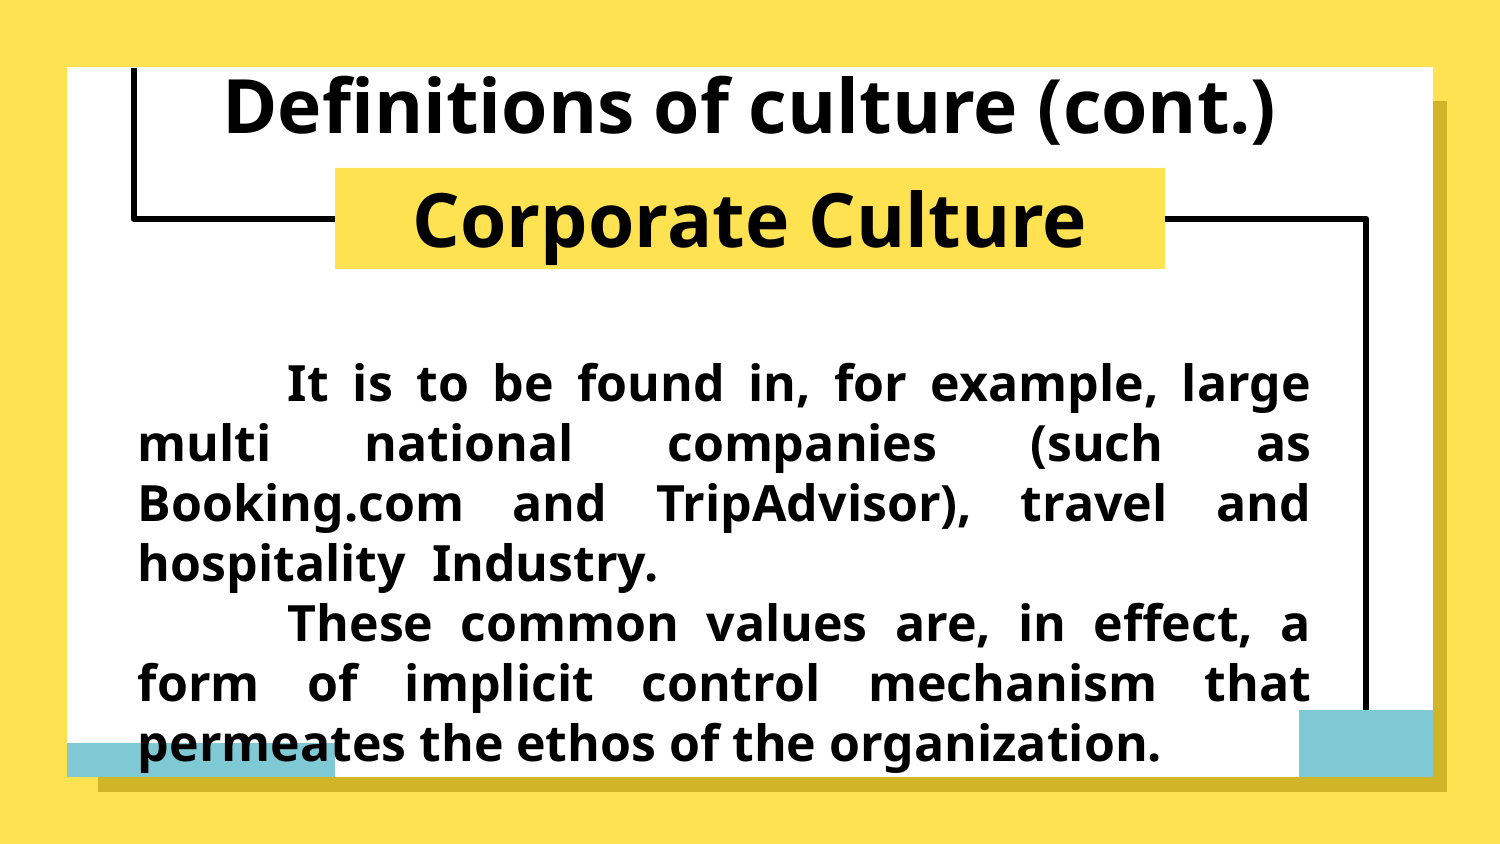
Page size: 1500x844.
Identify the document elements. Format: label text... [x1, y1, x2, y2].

text_box Definitions of culture (cont.) [117, 57, 1383, 152]
text_box It is to be found in, for example, large multi national companies (such as Booking.com and TripAdvisor), travel and hospitality Industry. These common values are, in effect, a form of implicit control mechanism that permeates the ethos of the organization. [123, 343, 1327, 779]
title Corporate Culture [335, 167, 1165, 269]
